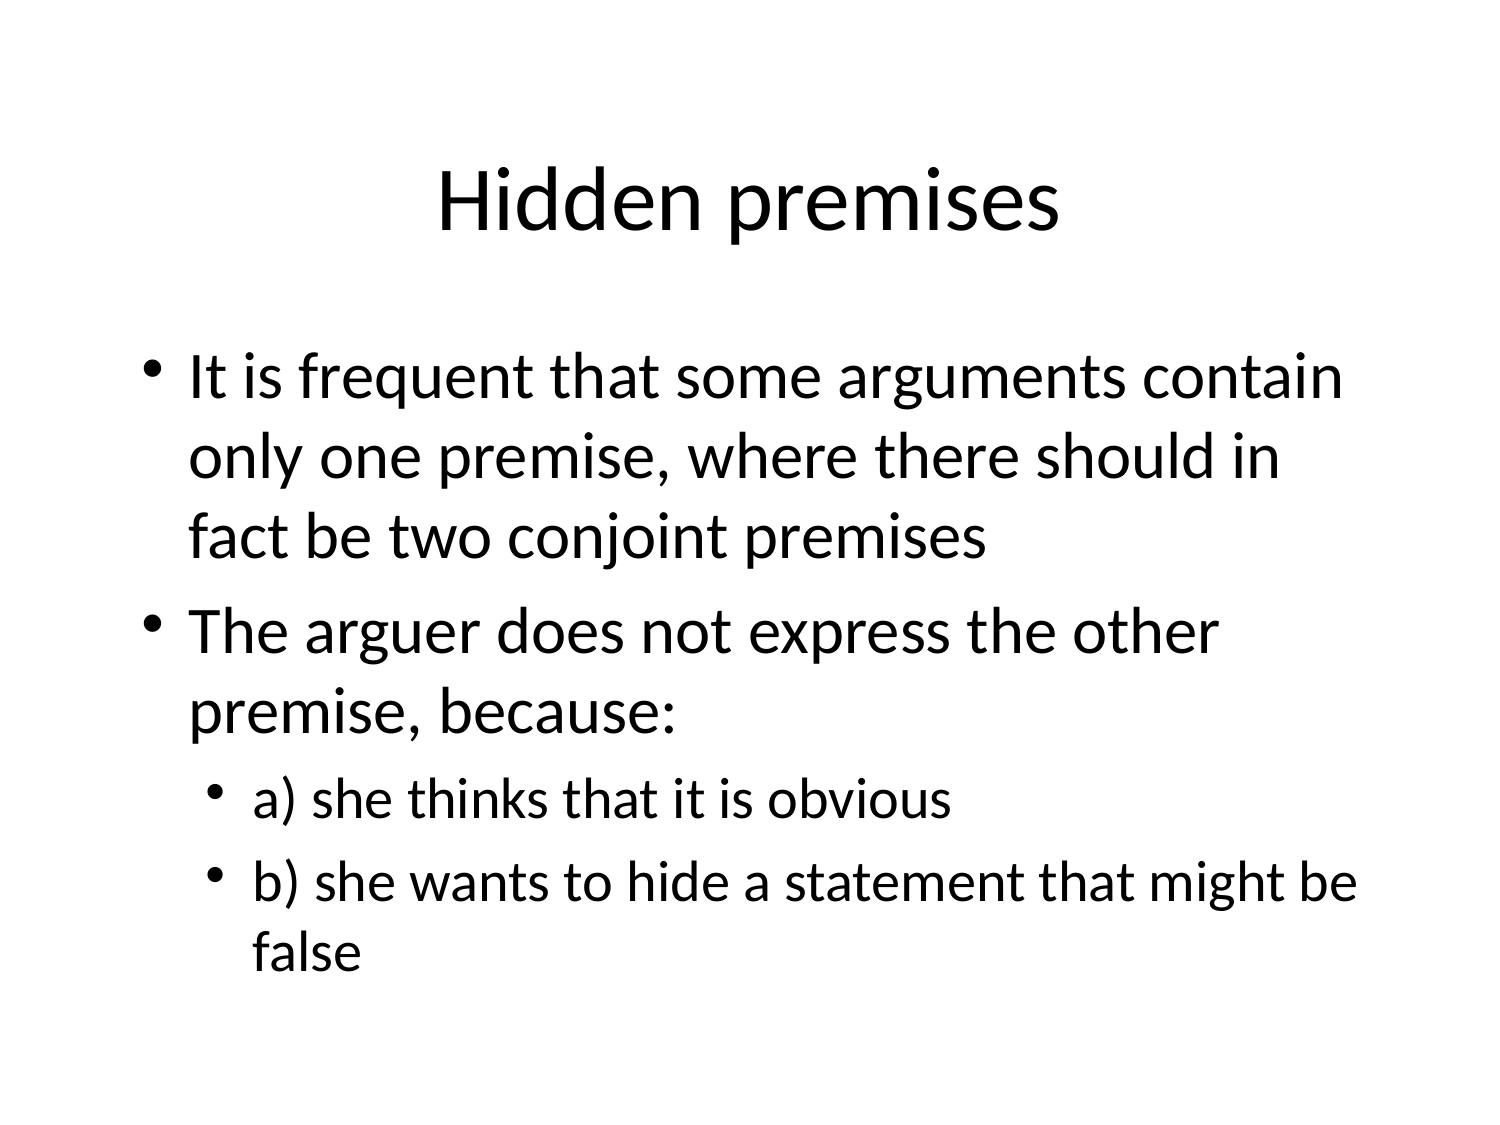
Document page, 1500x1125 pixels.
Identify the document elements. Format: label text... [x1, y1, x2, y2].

list It is frequent that some arguments contain only one premise, where there should in fact be two conjoint premises The arguer does not express the other premise, because: a) she thinks that it is obvious b) she wants to hide a statement that might be false [112, 325, 1388, 1001]
title Hidden premises [112, 99, 1388, 288]
